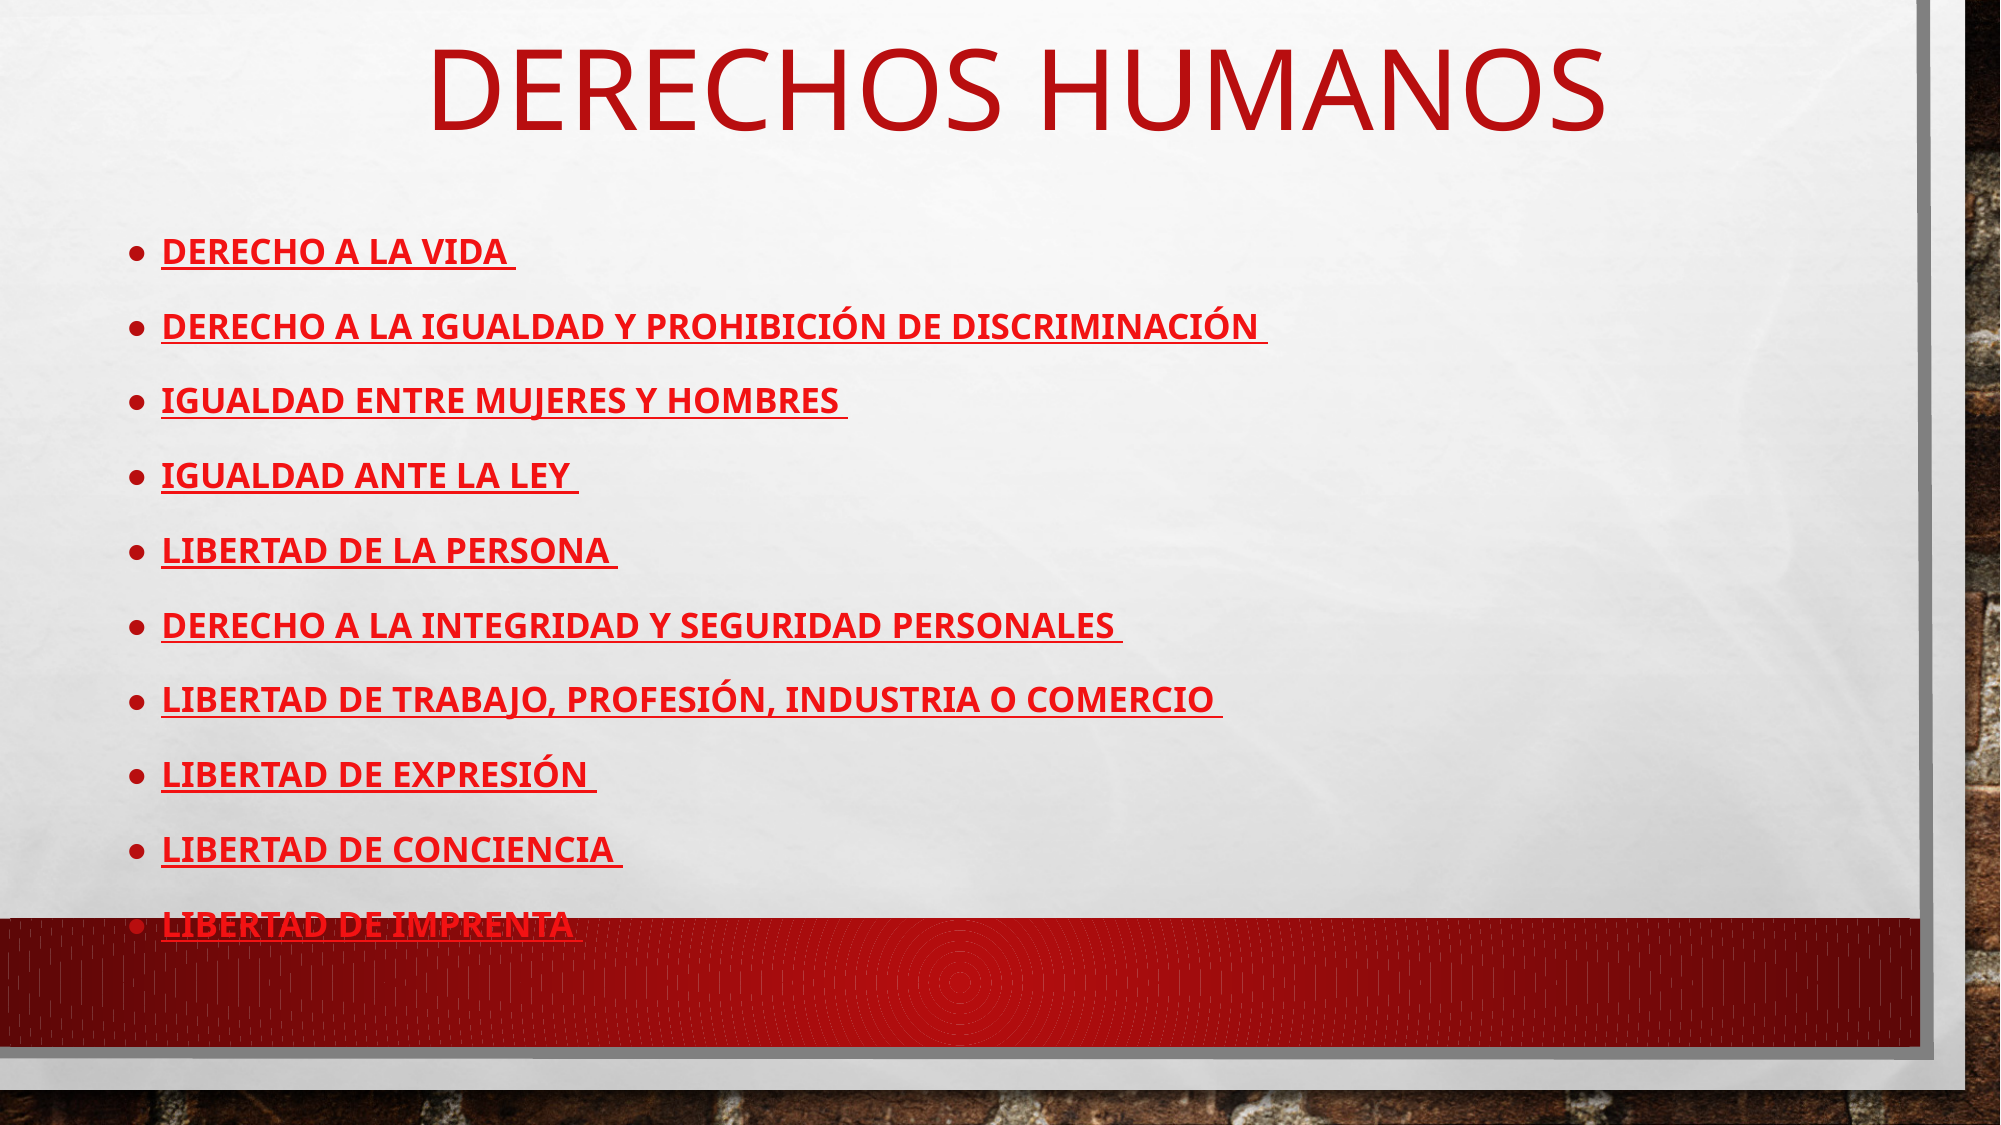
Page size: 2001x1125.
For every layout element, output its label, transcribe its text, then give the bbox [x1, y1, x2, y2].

title DERECHOS HUMANOS [409, 0, 2000, 189]
list DERECHO A LA VIDA DERECHO A LA IGUALDAD Y PROHIBICIÓN DE DISCRIMINACIÓN IGUALDAD ENTRE MUJERES Y HOMBRES IGUALDAD ANTE LA LEY LIBERTAD DE LA PERSONA DERECHO A LA INTEGRIDAD Y SEGURIDAD PERSONALES LIBERTAD DE TRABAJO, PROFESIÓN, INDUSTRIA O COMERCIO LIBERTAD DE EXPRESIÓN LIBERTAD DE CONCIENCIA LIBERTAD DE IMPRENTA [112, 212, 1818, 963]
picture [0, 189, 2000, 1125]
